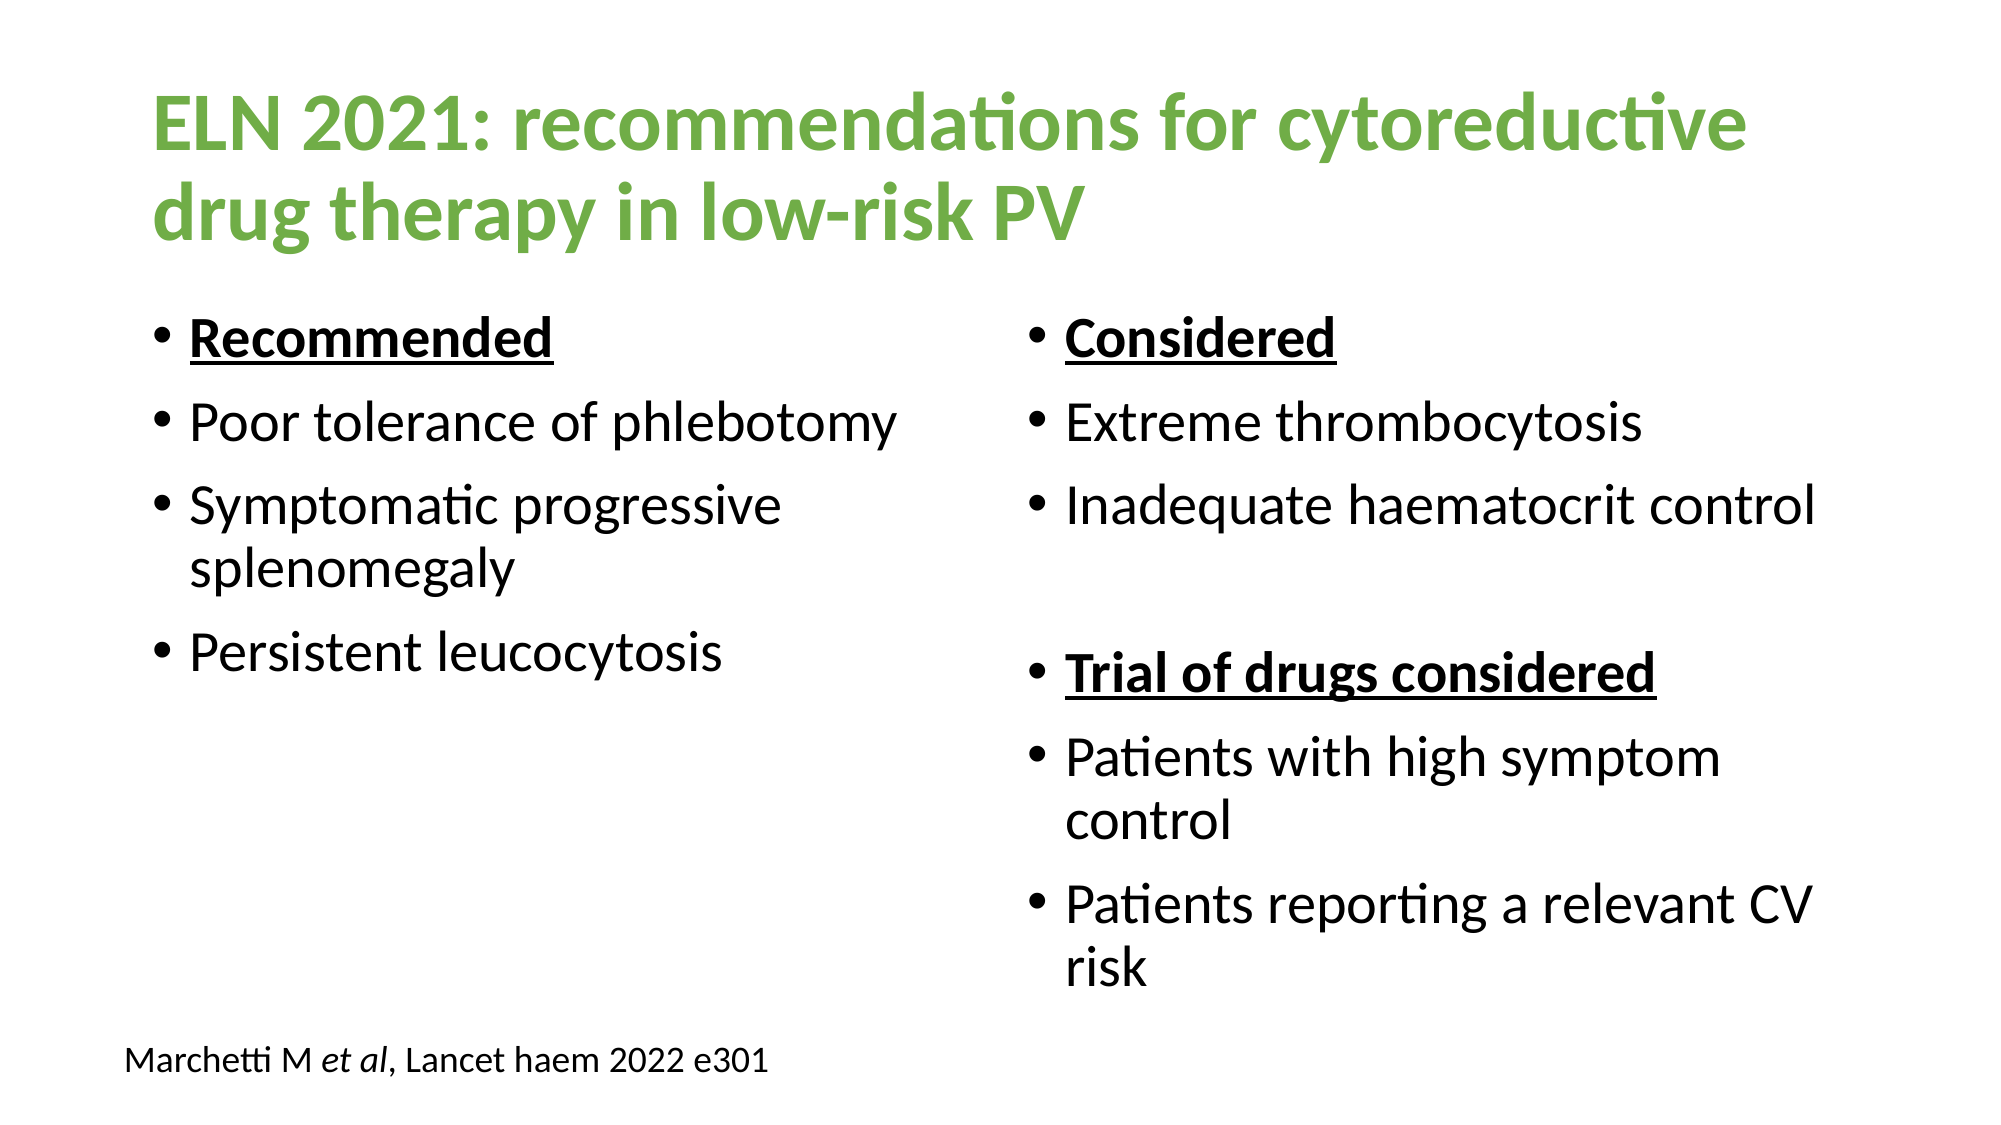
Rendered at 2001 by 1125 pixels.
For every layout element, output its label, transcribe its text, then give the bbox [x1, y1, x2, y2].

text_box Marchetti M et al, Lancet haem 2022 e301 [109, 1027, 861, 1087]
list Recommended Poor tolerance of phlebotomy Symptomatic progressive splenomegaly Persistent leucocytosis [137, 299, 988, 1014]
list Considered Extreme thrombocytosis Inadequate haematocrit control Trial of drugs considered Patients with high symptom control Patients reporting a relevant CV risk [1012, 299, 1863, 1014]
title ELN 2021: recommendations for cytoreductive drug therapy in low-risk PV [137, 59, 1863, 278]
